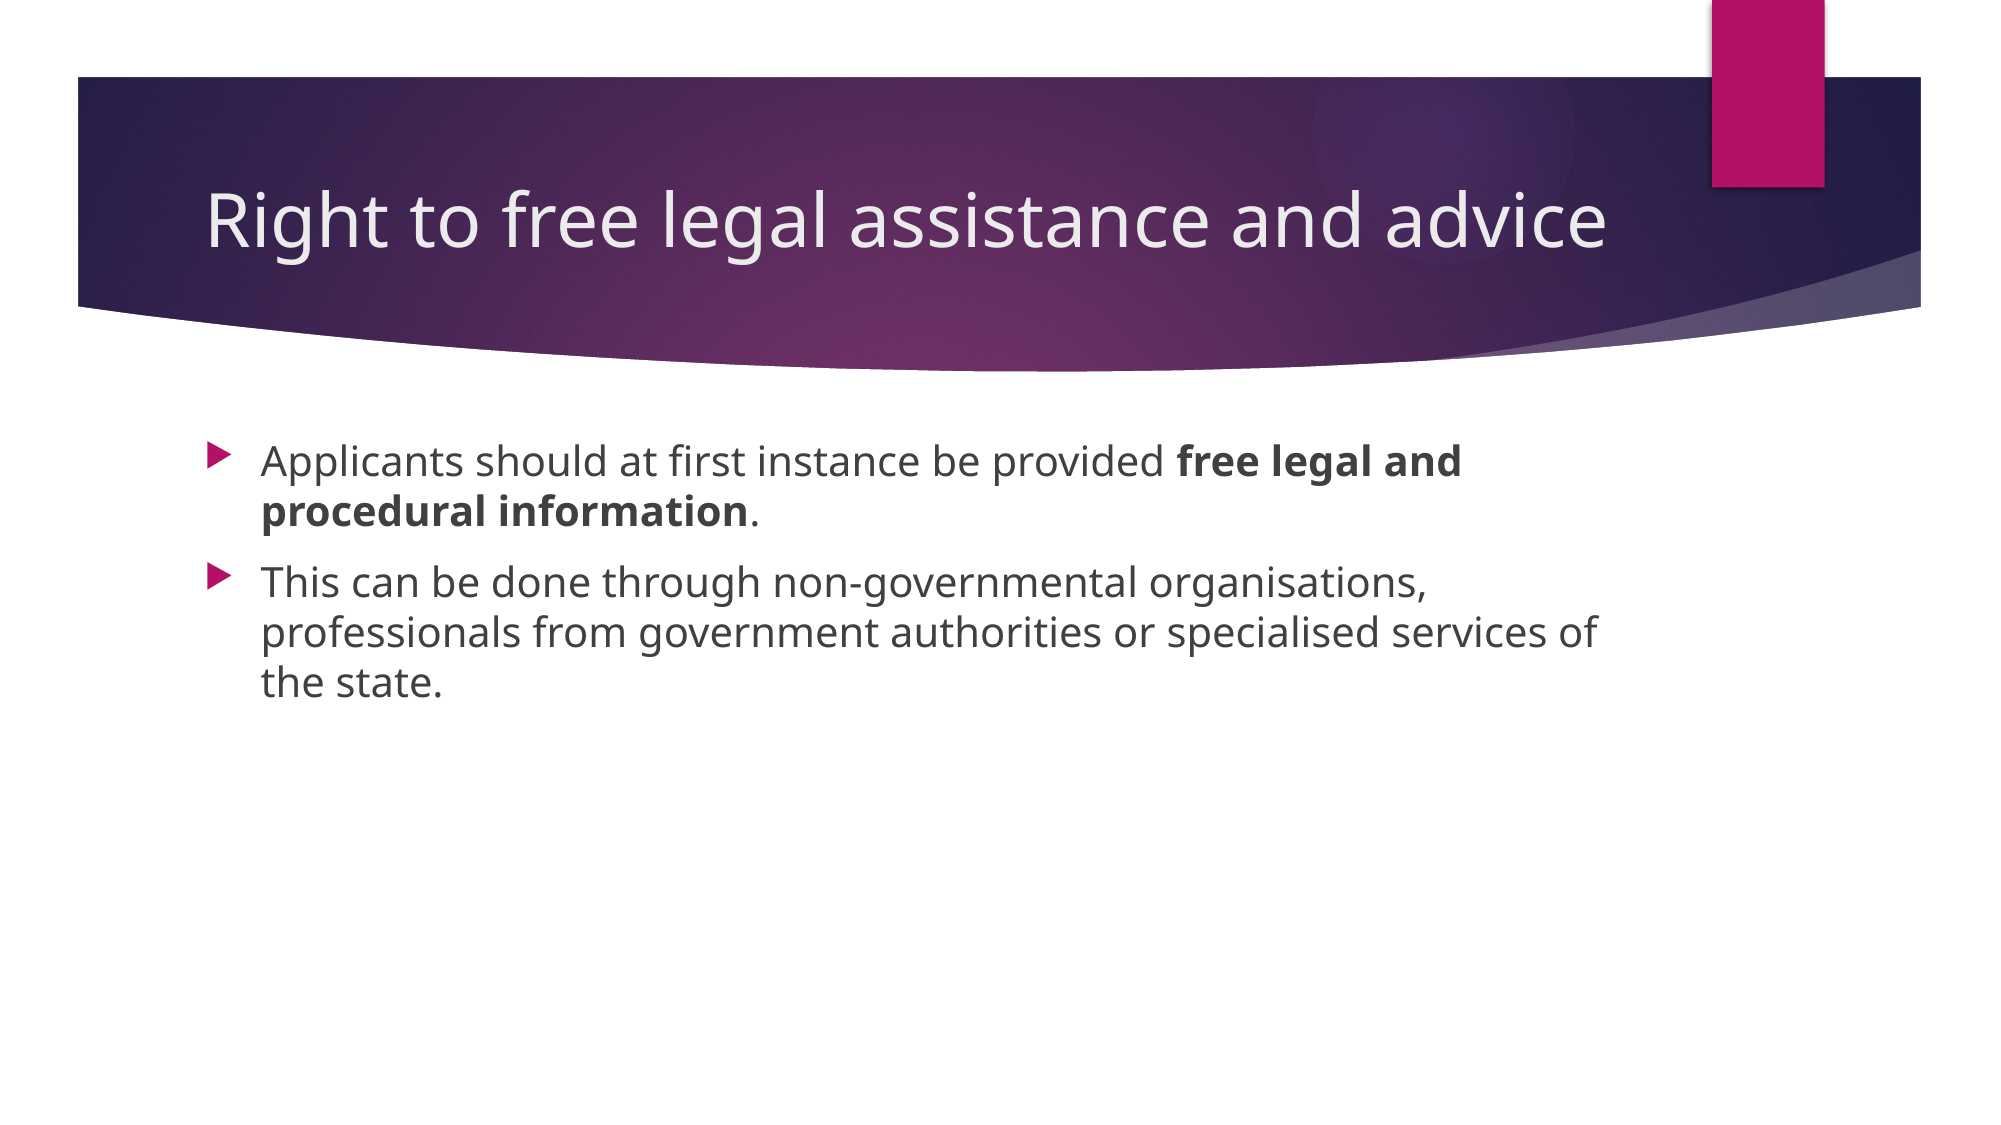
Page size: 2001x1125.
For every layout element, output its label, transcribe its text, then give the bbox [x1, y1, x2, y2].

list Applicants should at first instance be provided free legal and procedural information. This can be done through non-governmental organisations, professionals from government authorities or specialised services of the state. [189, 427, 1638, 988]
title Right to free legal assistance and advice [189, 159, 1627, 276]
